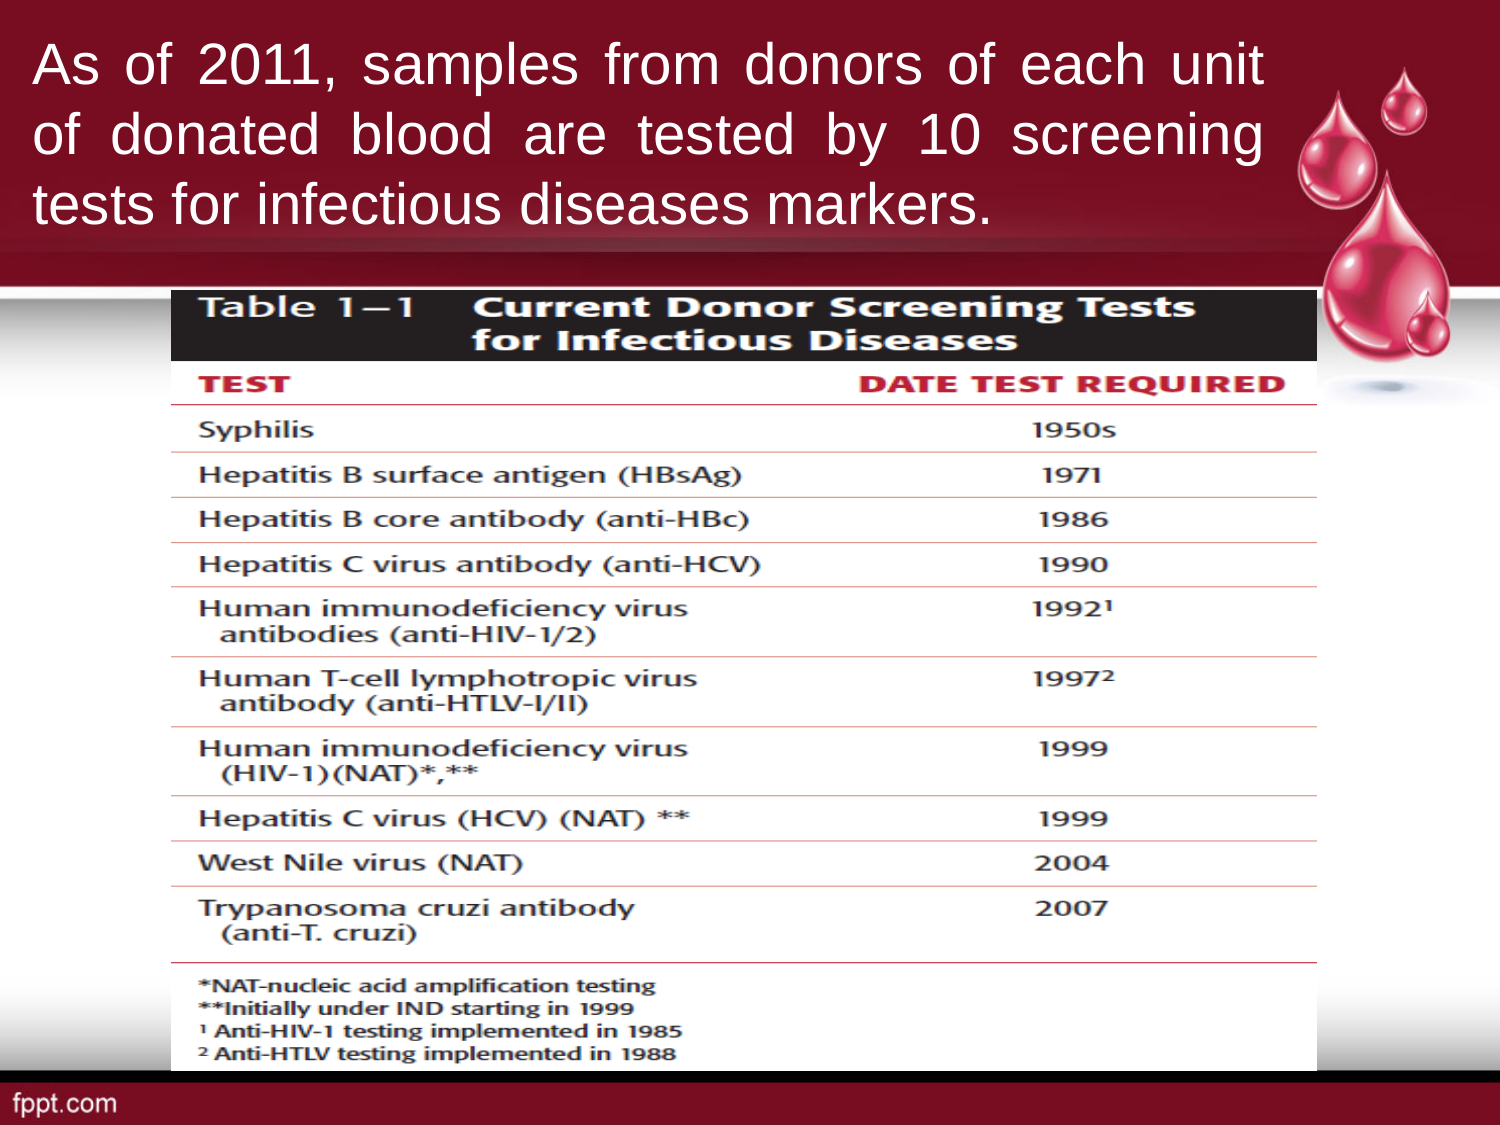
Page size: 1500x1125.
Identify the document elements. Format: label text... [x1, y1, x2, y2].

picture [0, 0, 1500, 1125]
text_box As of 2011, samples from donors of each unit of donated blood are tested by 10 screening tests for infectious diseases markers. [17, 19, 1282, 244]
